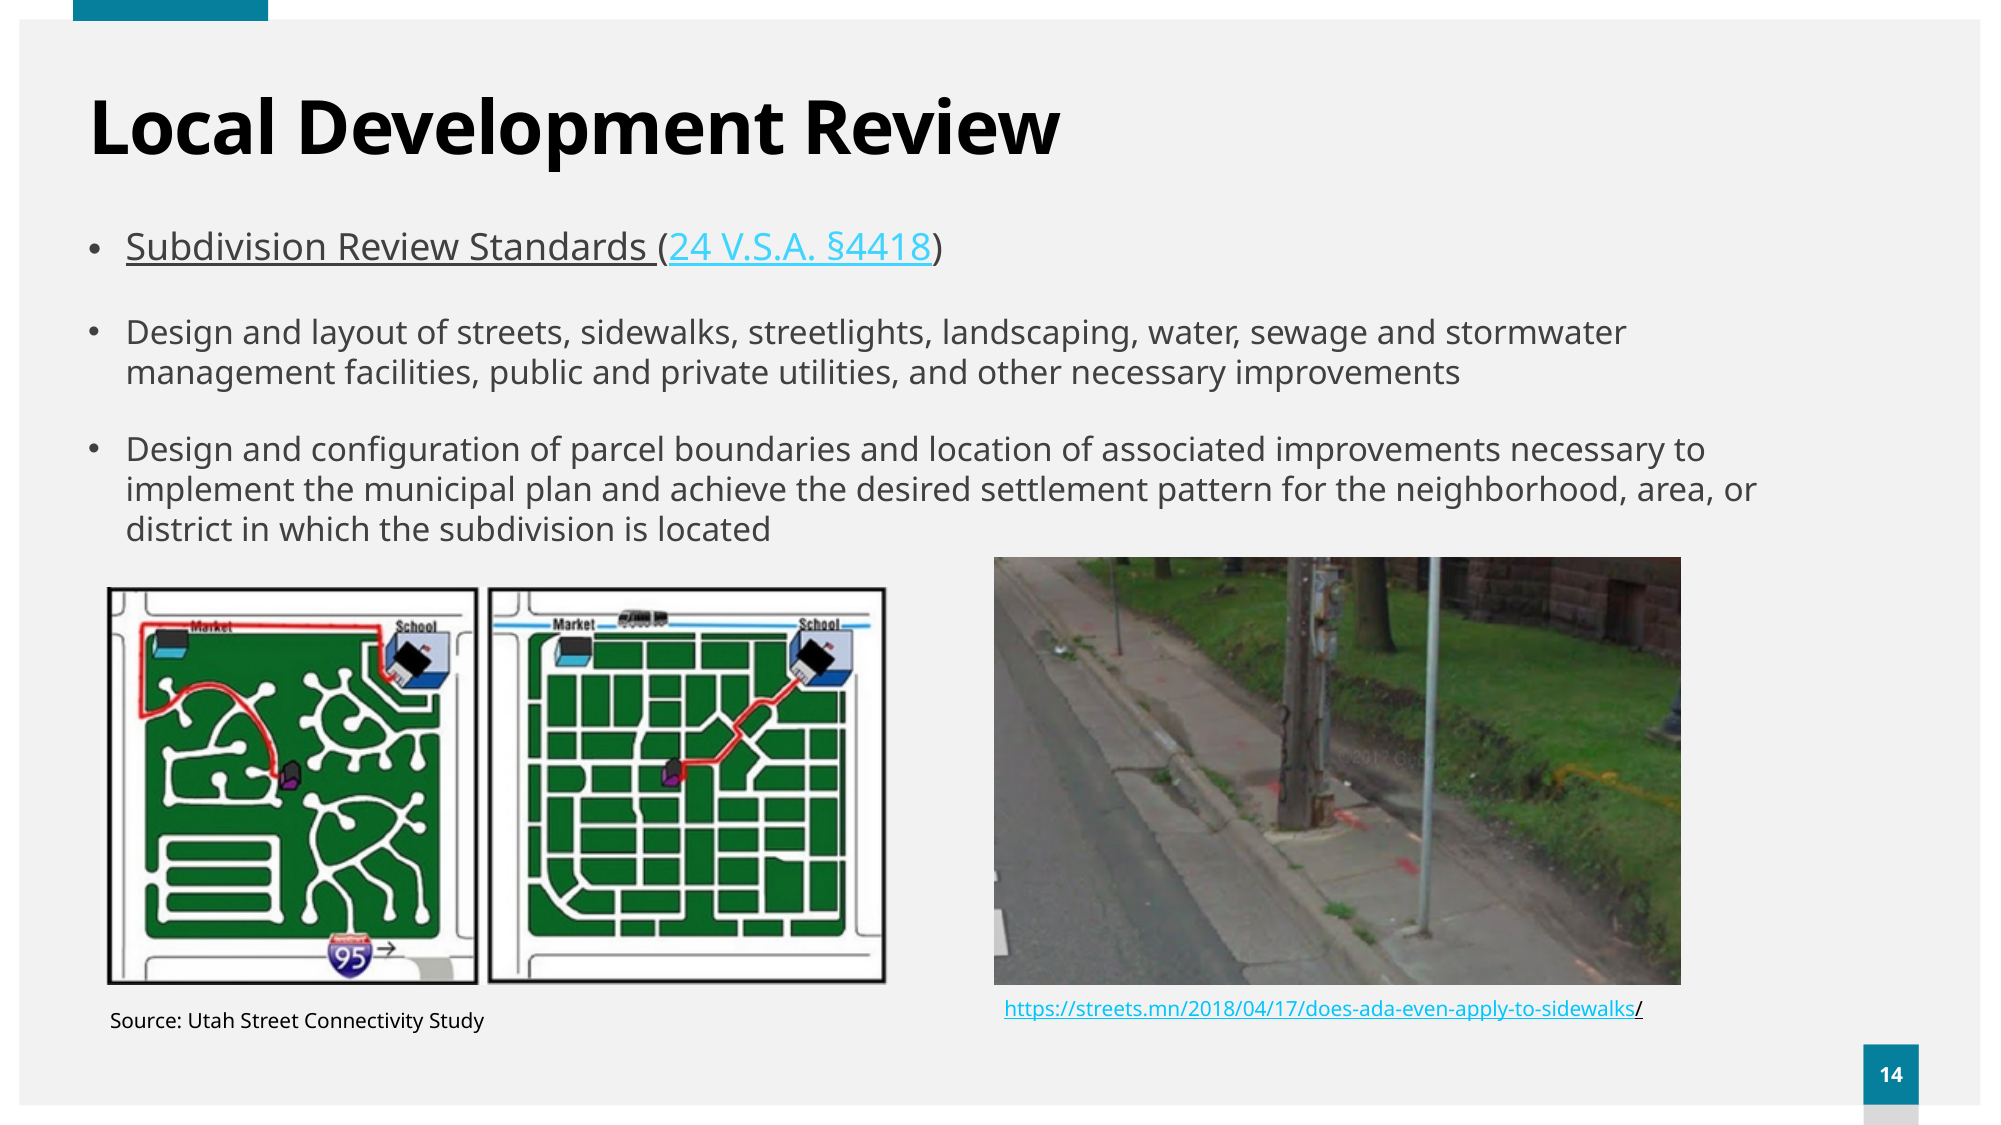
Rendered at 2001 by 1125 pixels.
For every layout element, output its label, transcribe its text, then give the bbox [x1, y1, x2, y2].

picture [994, 557, 1681, 985]
text_box https://streets.mn/2018/04/17/does-ada-even-apply-to-sidewalks/ [989, 987, 1681, 1031]
picture [106, 587, 888, 985]
list Subdivision Review Standards (24 V.S.A. §4418) Design and layout of streets, sidewalks, streetlights, landscaping, water, sewage and stormwater management facilities, public and private utilities, and other necessary improvements Design and configuration of parcel boundaries and location of associated improvements necessary to implement the municipal plan and achieve the desired settlement pattern for the neighborhood, area, or district in which the subdivision is located [73, 214, 1819, 571]
text_box Source: Utah Street Connectivity Study [95, 1000, 888, 1041]
title Local Development Review [73, 82, 1907, 179]
